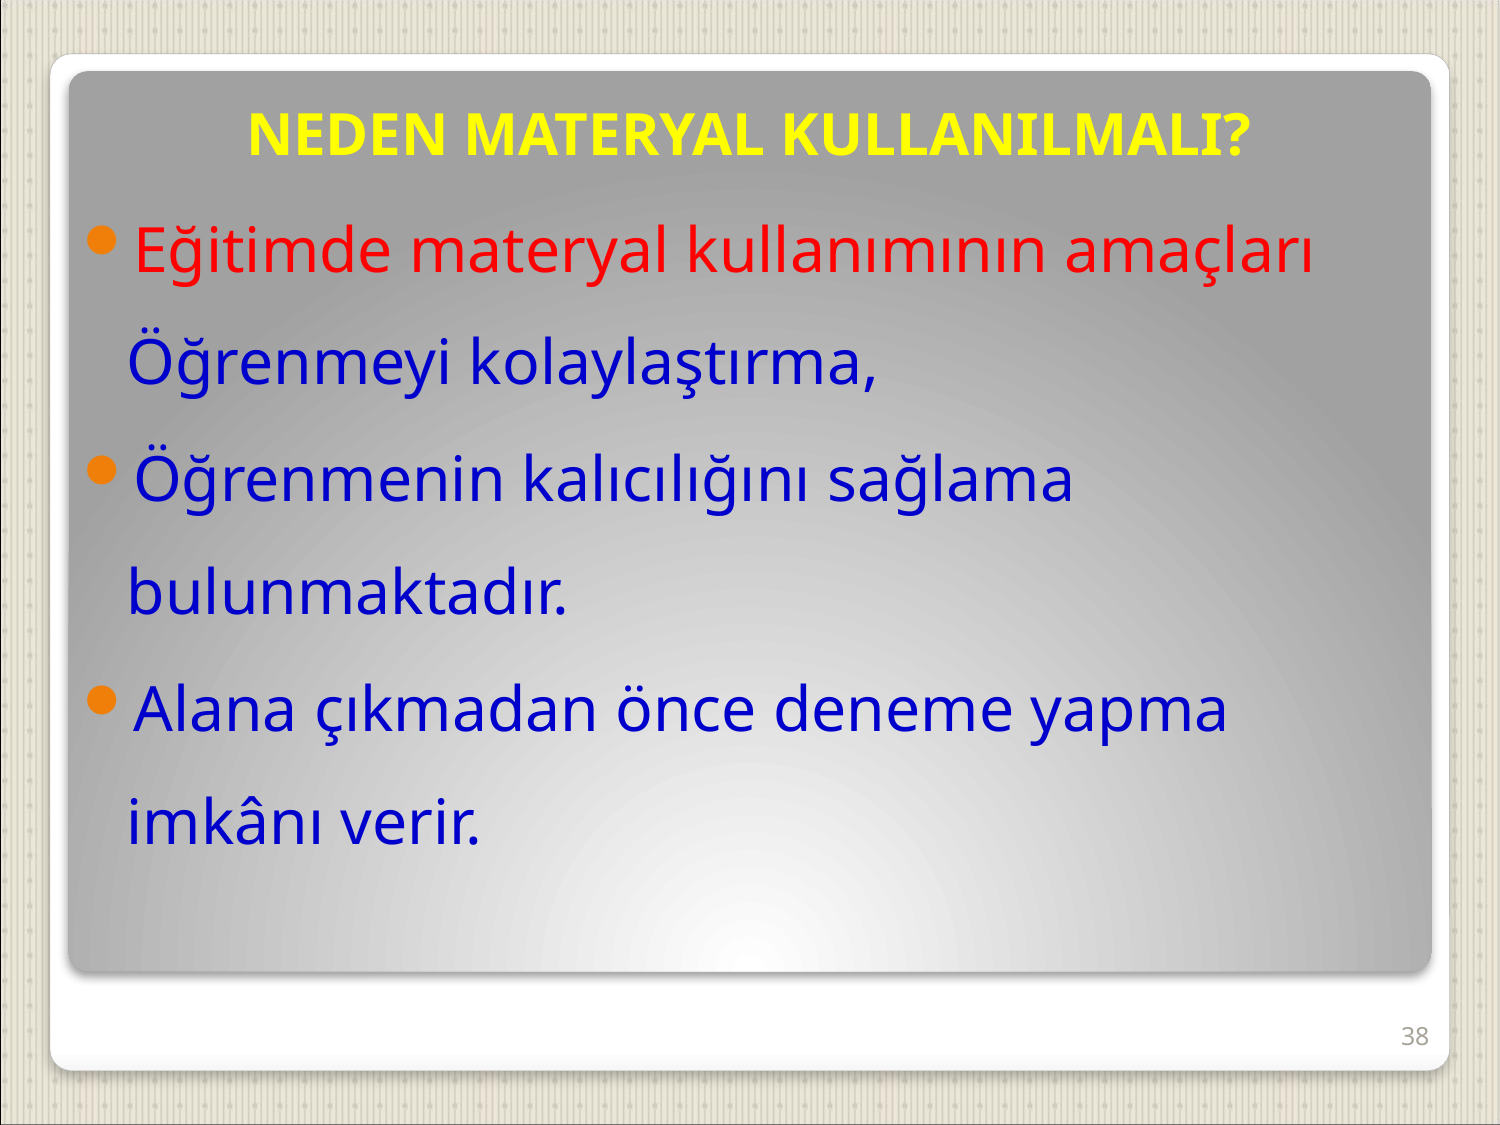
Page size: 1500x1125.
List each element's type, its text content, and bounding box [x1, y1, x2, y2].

slide_number 38 [1369, 1002, 1445, 1063]
list NEDEN MATERYAL KULLANILMALI? Eğitimde materyal kullanımının amaçları Öğrenmeyi kolaylaştırma, Öğrenmenin kalıcılığını sağlama bulunmaktadır. Alana çıkmadan önce deneme yapma imkânı verir. [53, 82, 1430, 973]
picture [0, 0, 1500, 1125]
